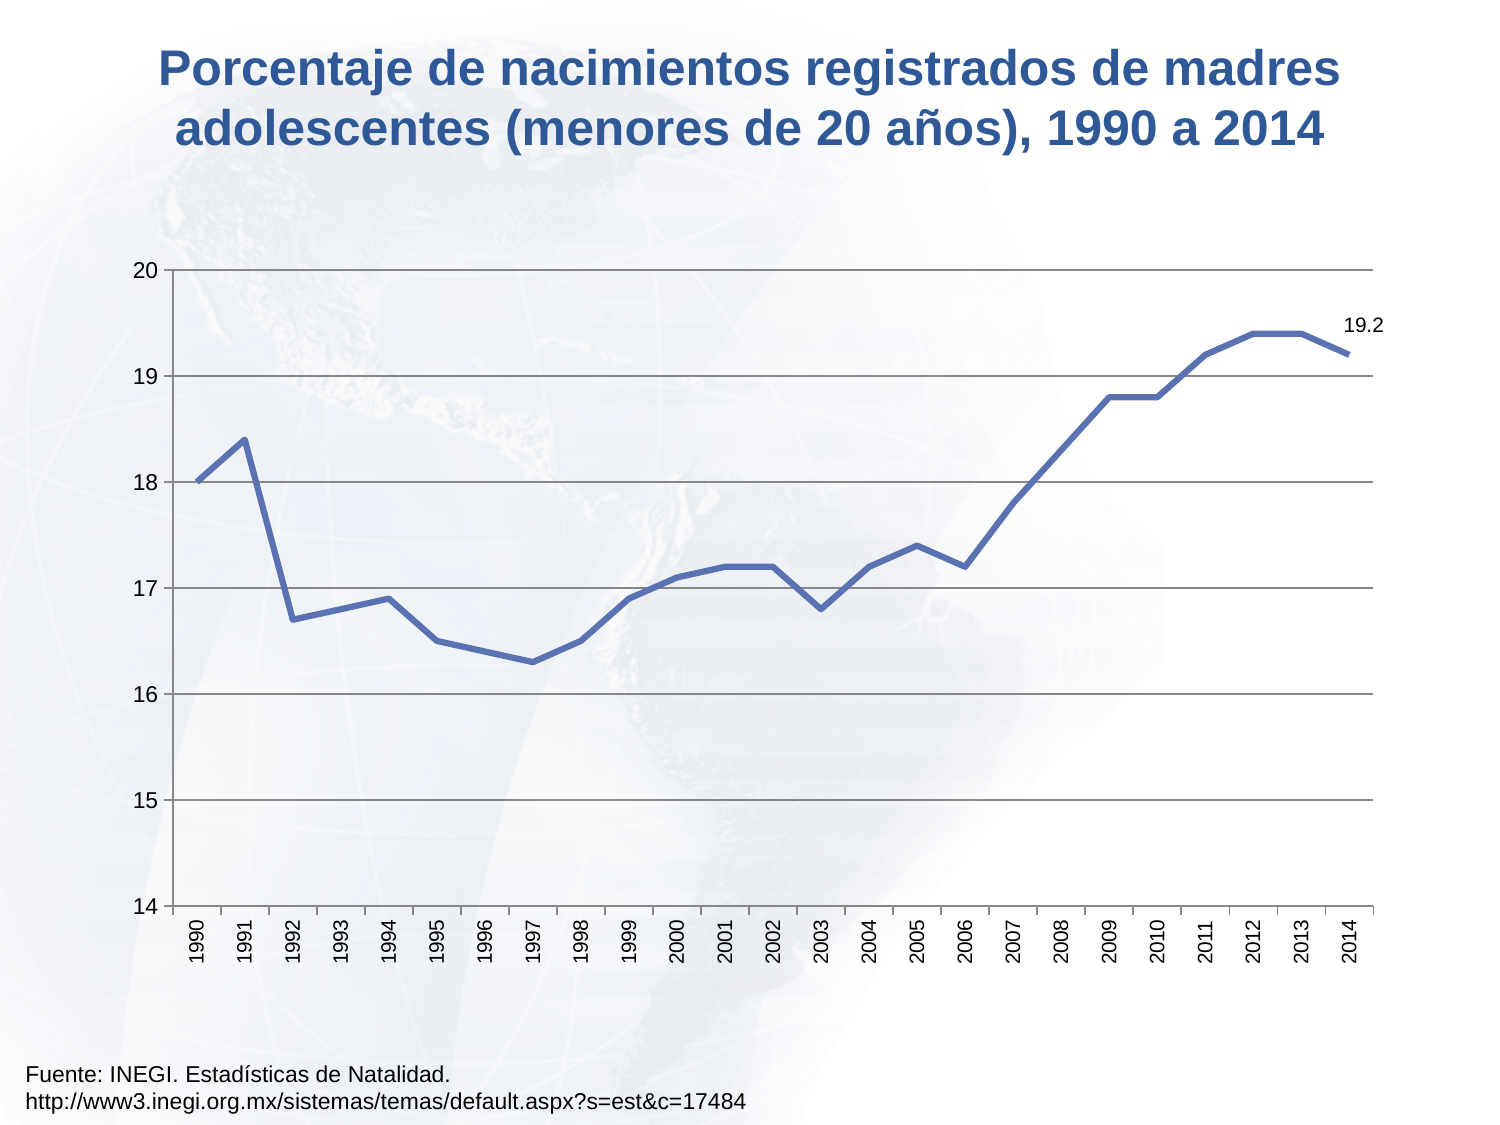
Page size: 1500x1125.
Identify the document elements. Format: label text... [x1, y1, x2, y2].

picture [0, 0, 1500, 1125]
chart [106, 241, 1400, 980]
text_box Fuente: INEGI. Estadísticas de Natalidad. http://www3.inegi.org.mx/sistemas/temas/default.aspx?s=est&c=17484 [10, 1052, 762, 1122]
title Porcentaje de nacimientos registrados de madres adolescentes (menores de 20 años), 1990 a 2014 [75, 0, 1425, 163]
